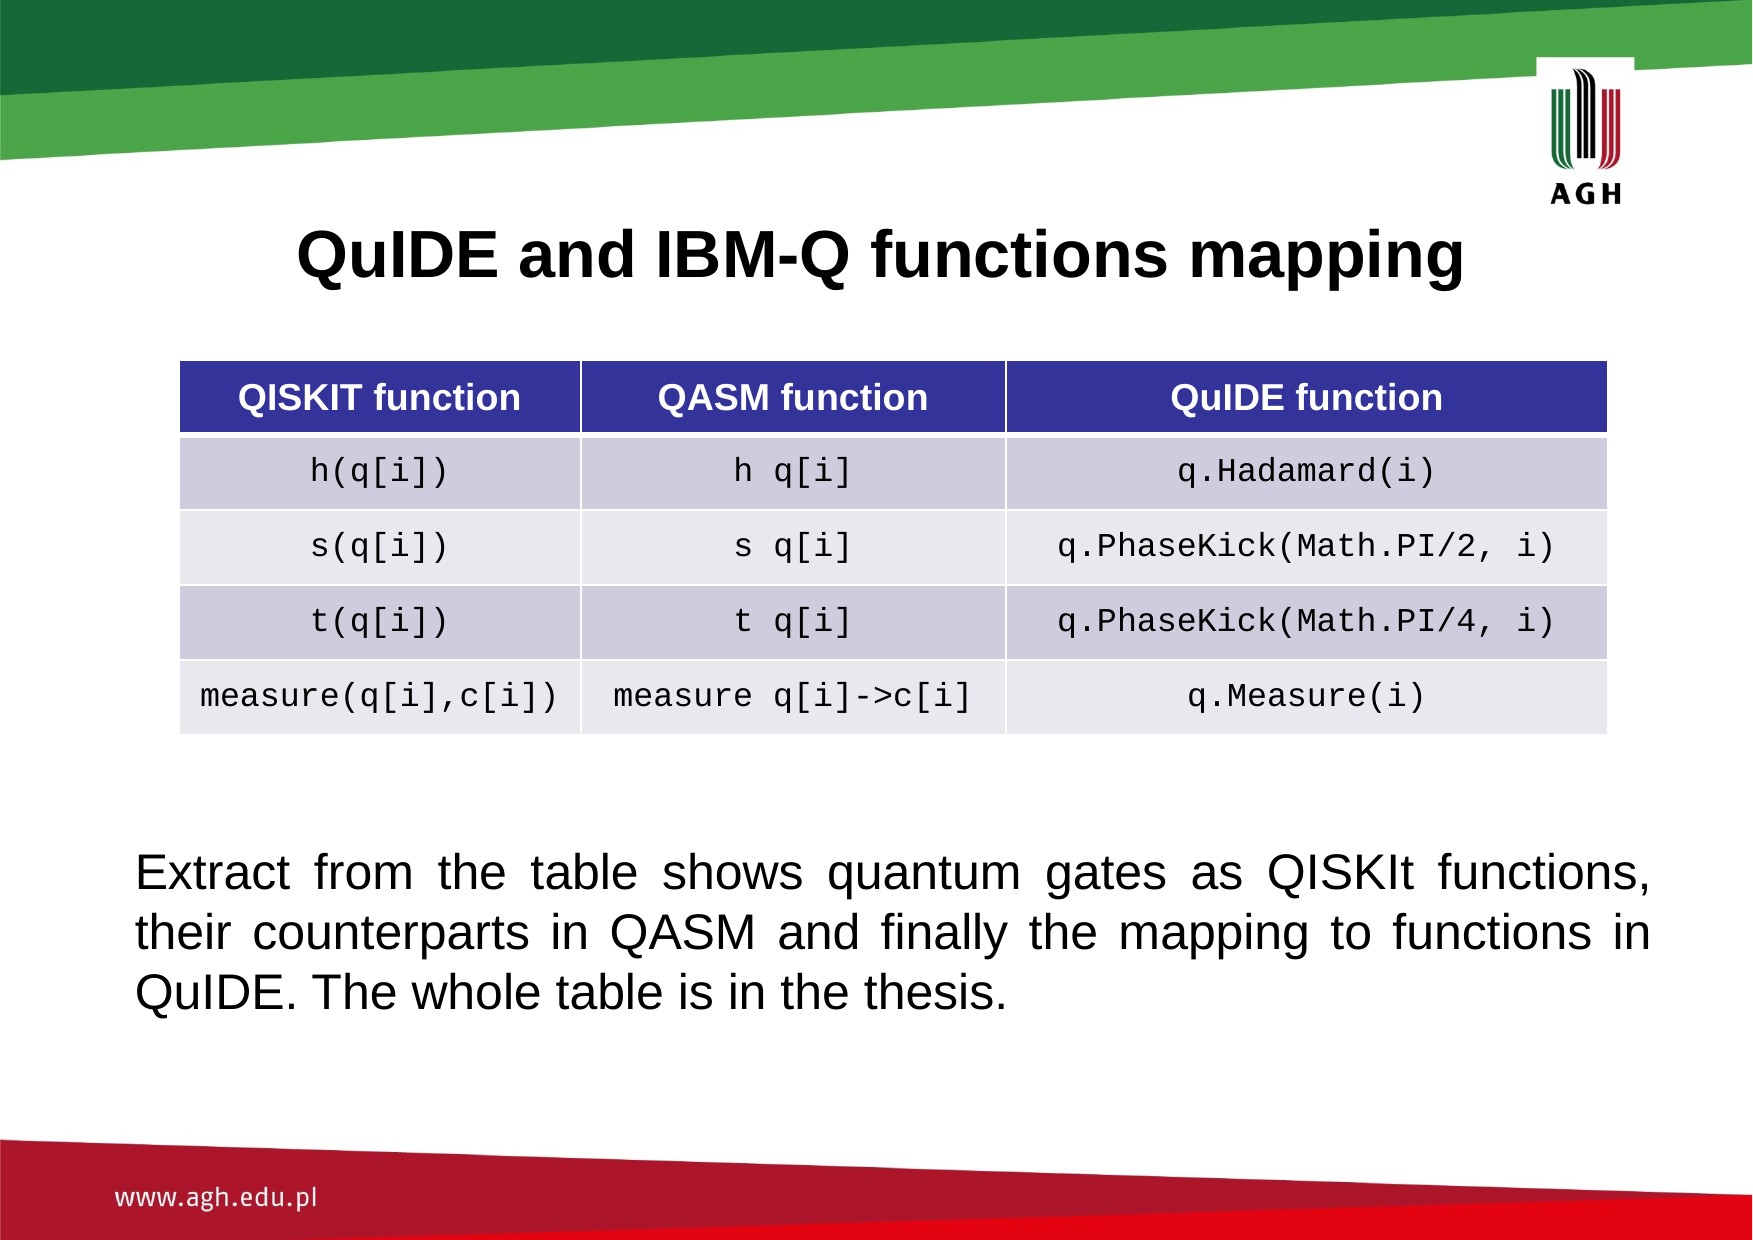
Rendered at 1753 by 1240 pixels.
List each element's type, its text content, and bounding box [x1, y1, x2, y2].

text_box [60, 1151, 357, 1223]
table_cell h(q[i]) [180, 438, 580, 509]
table_header QISKIT function [180, 361, 580, 432]
table_header QuIDE function [1007, 361, 1607, 432]
table_cell q.PhaseKick(Math.PI/4, i) [1007, 586, 1607, 659]
text_box Extract from the table shows quantum gates as QISKIt functions, their counterparts in QASM and finally the mapping to functions in QuIDE. The whole table is in the thesis. [120, 832, 1668, 1027]
table_cell t(q[i]) [180, 586, 580, 659]
table_cell t q[i] [582, 586, 1005, 659]
table_cell q.PhaseKick(Math.PI/2, i) [1007, 511, 1607, 584]
table_cell q.Hadamard(i) [1007, 438, 1607, 509]
table_cell measure q[i]->c[i] [582, 661, 1005, 734]
text_box QuIDE and IBM-Q functions mapping [96, 203, 1668, 299]
table_cell q.Measure(i) [1007, 661, 1607, 734]
table_cell s(q[i]) [180, 511, 580, 584]
table_cell h q[i] [582, 438, 1005, 509]
table_header QASM function [582, 361, 1005, 432]
table_cell s q[i] [582, 511, 1005, 584]
picture [0, 0, 1753, 1240]
table_cell measure(q[i],c[i]) [180, 661, 580, 734]
